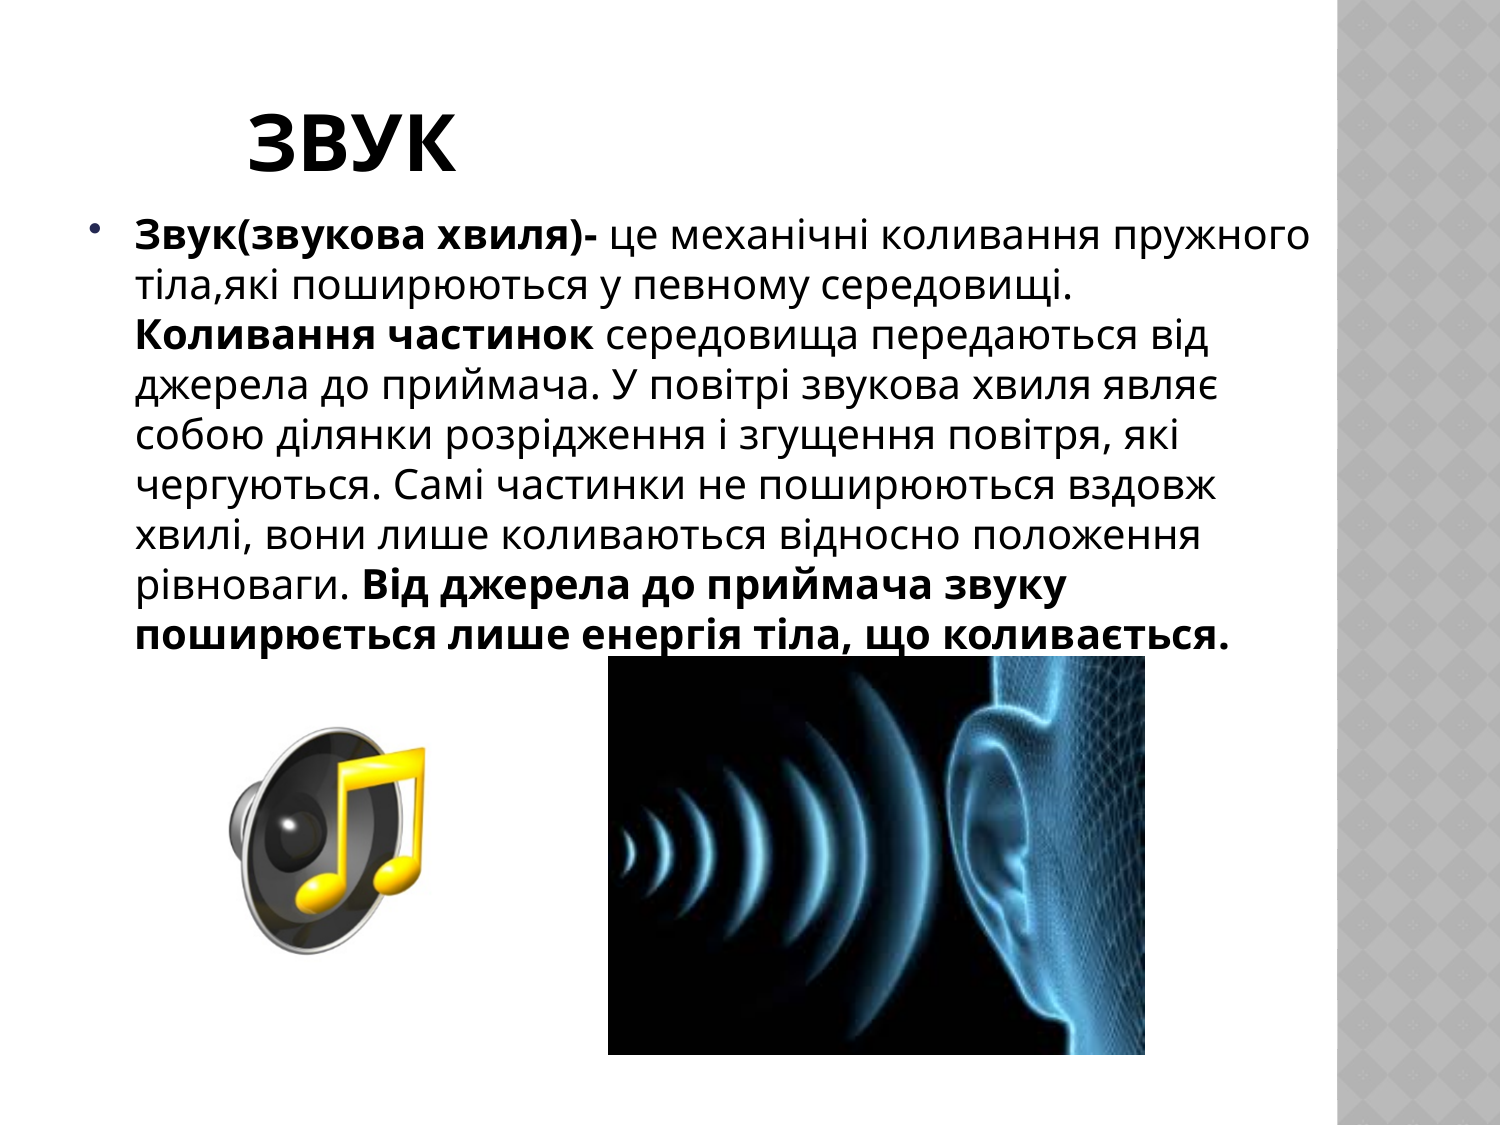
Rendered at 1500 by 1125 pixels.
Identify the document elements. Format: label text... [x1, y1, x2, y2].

title Звук [75, 45, 1425, 188]
picture [194, 708, 464, 977]
list Звук(звукова хвиля)- це механічні коливання пружного тіла,які поширюються у певному середовищі. Коливання частинок середовища передаються від джерела до приймача. У повітрі звукова хвиля являє собою ділянки розрідження і згущення повітря, які чергуються. Самі частинки не поширюються вздовж хвилі, вони лише коливаються відносно положення рівноваги. Від джерела до приймача звуку поширюється лише енергія тіла, що коливається. [75, 200, 1341, 1006]
picture [607, 656, 1145, 1056]
